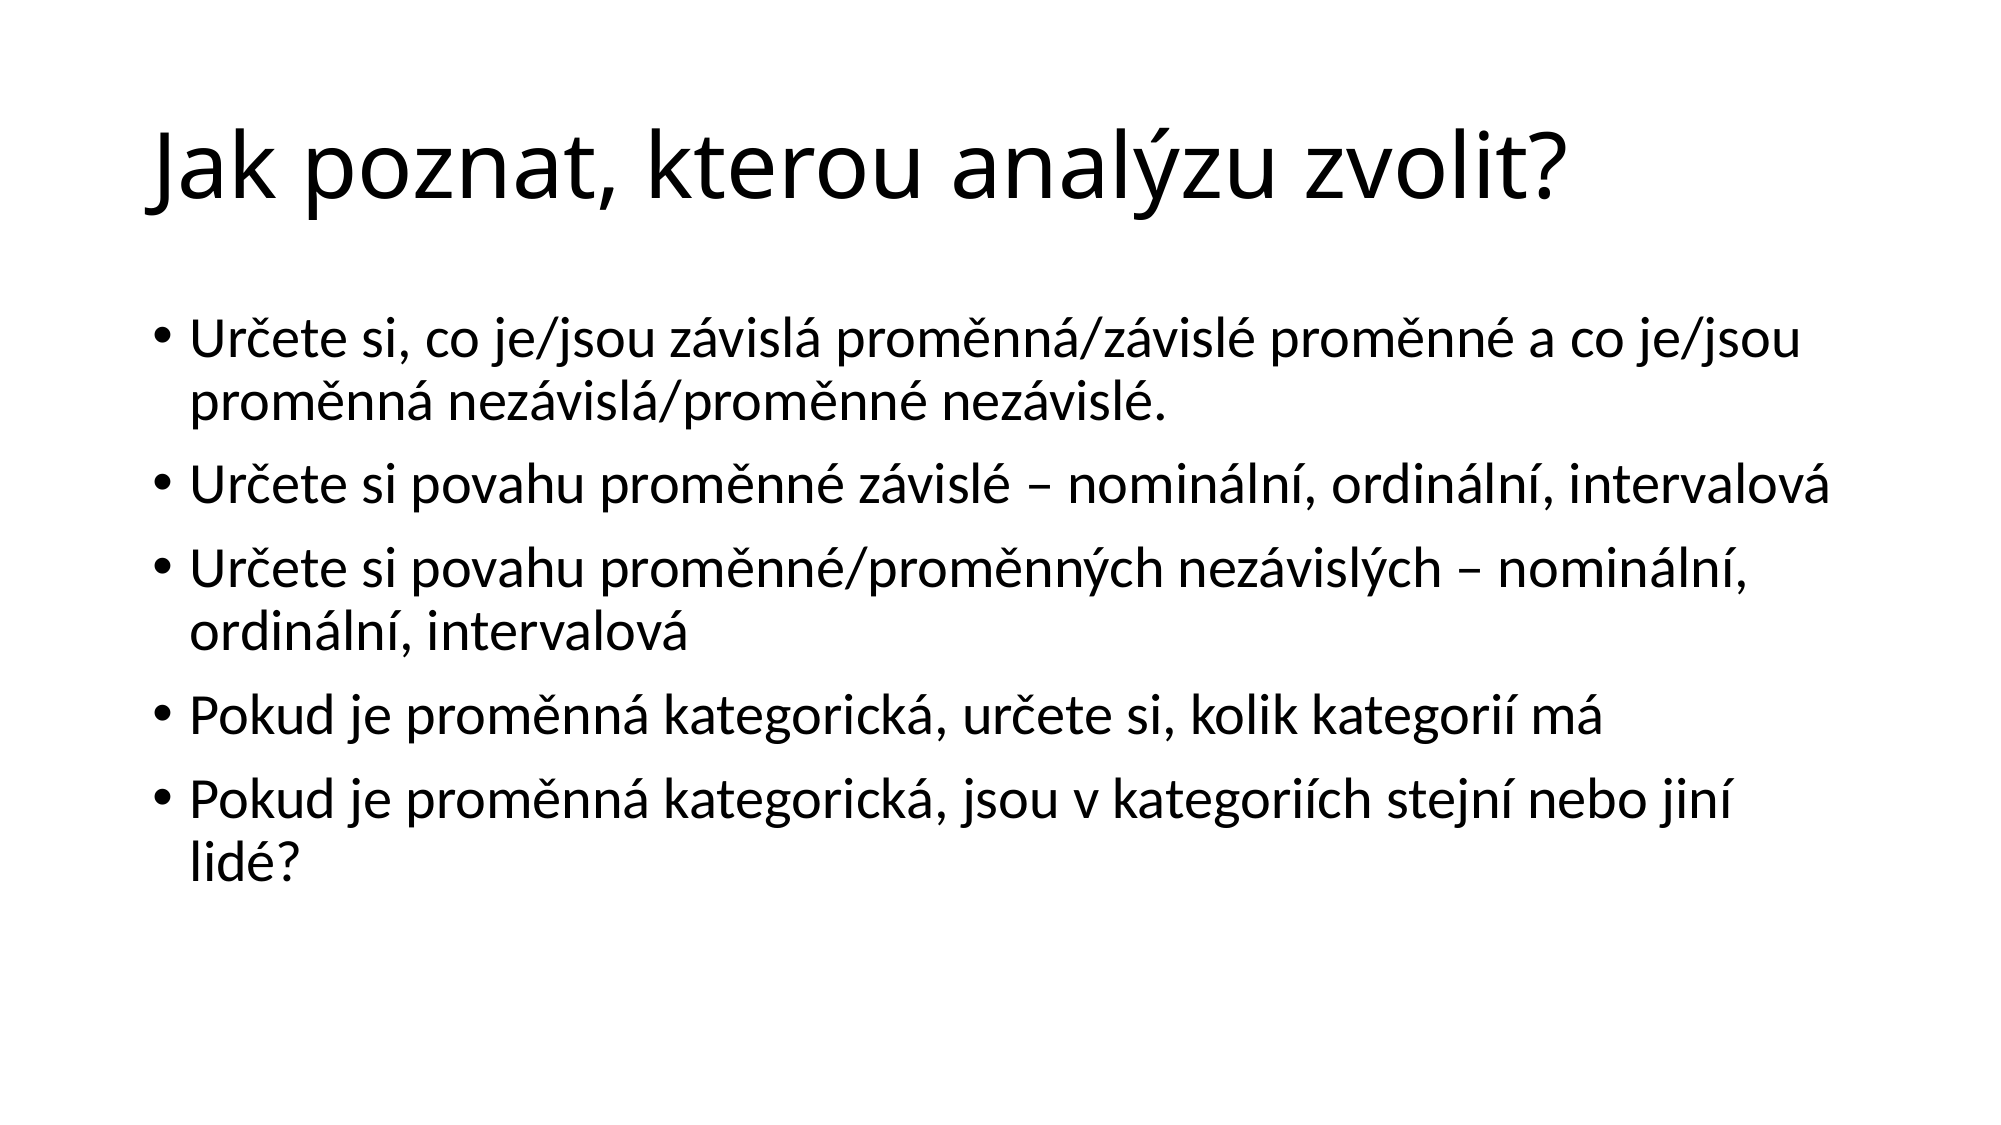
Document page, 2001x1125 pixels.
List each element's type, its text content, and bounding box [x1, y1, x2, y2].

title Jak poznat, kterou analýzu zvolit? [137, 59, 1863, 278]
list Určete si, co je/jsou závislá proměnná/závislé proměnné a co je/jsou proměnná nezávislá/proměnné nezávislé. Určete si povahu proměnné závislé – nominální, ordinální, intervalová Určete si povahu proměnné/proměnných nezávislých – nominální, ordinální, intervalová Pokud je proměnná kategorická, určete si, kolik kategorií má Pokud je proměnná kategorická, jsou v kategoriích stejní nebo jiní lidé? [137, 299, 1863, 1014]
